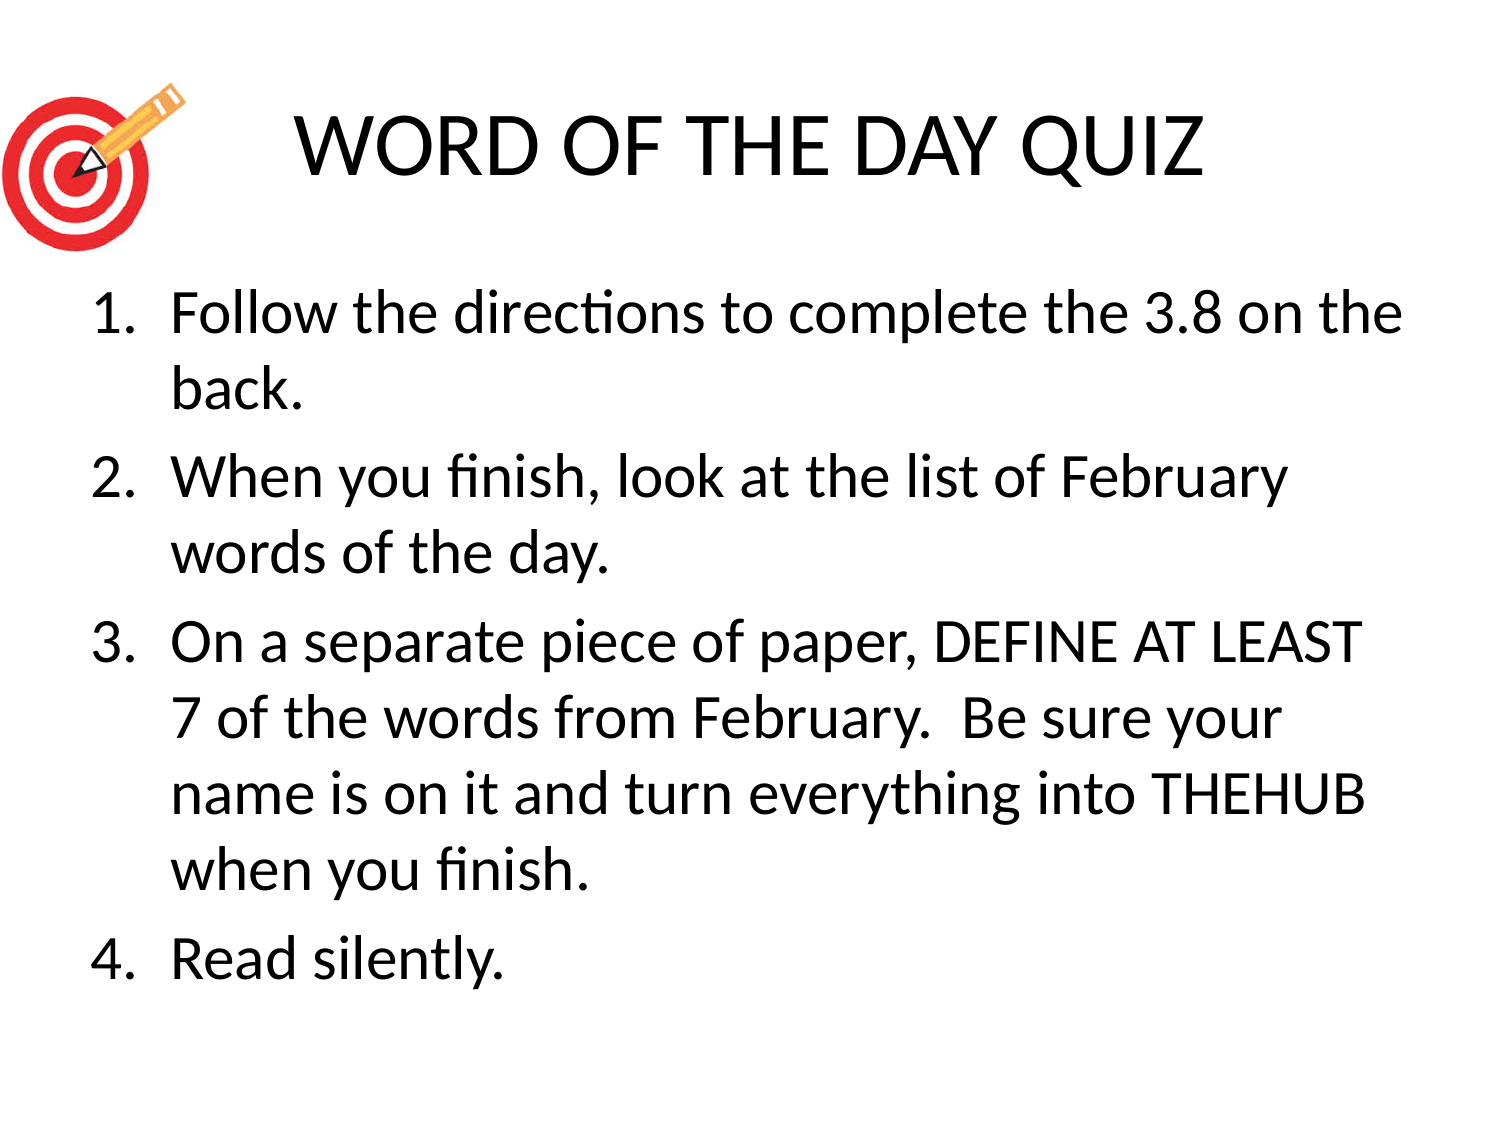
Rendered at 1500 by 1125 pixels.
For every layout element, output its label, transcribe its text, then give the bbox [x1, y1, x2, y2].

list Follow the directions to complete the 3.8 on the back. When you finish, look at the list of February words of the day. On a separate piece of paper, DEFINE AT LEAST 7 of the words from February. Be sure your name is on it and turn everything into THEHUB when you finish. Read silently. [75, 262, 1425, 1005]
picture [0, 66, 187, 263]
title WORD OF THE DAY QUIZ [75, 45, 1425, 233]
